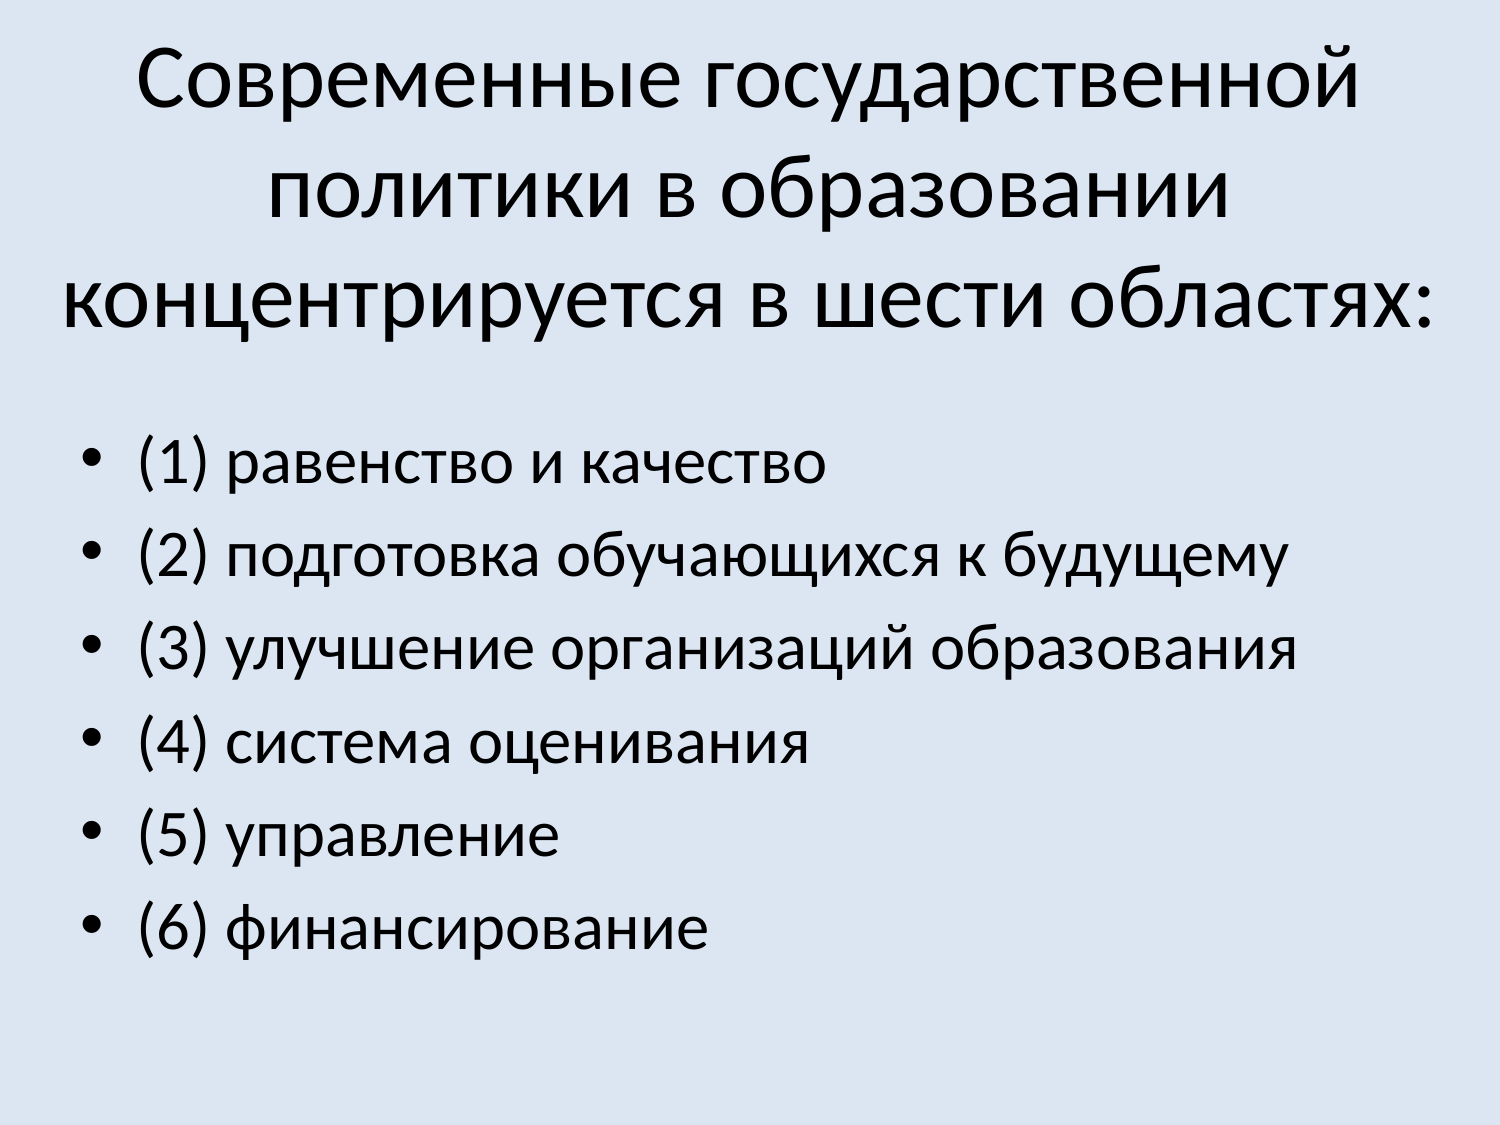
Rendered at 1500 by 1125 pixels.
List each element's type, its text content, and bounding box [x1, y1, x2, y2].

title Современные государственной политики в образовании концентрируется в шести областях: [0, 0, 1500, 362]
list (1) равенство и качество (2) подготовка обучающихся к будущему (3) улучшение организаций образования (4) система оценивания (5) управление (6) финансирование [64, 408, 1436, 1005]
